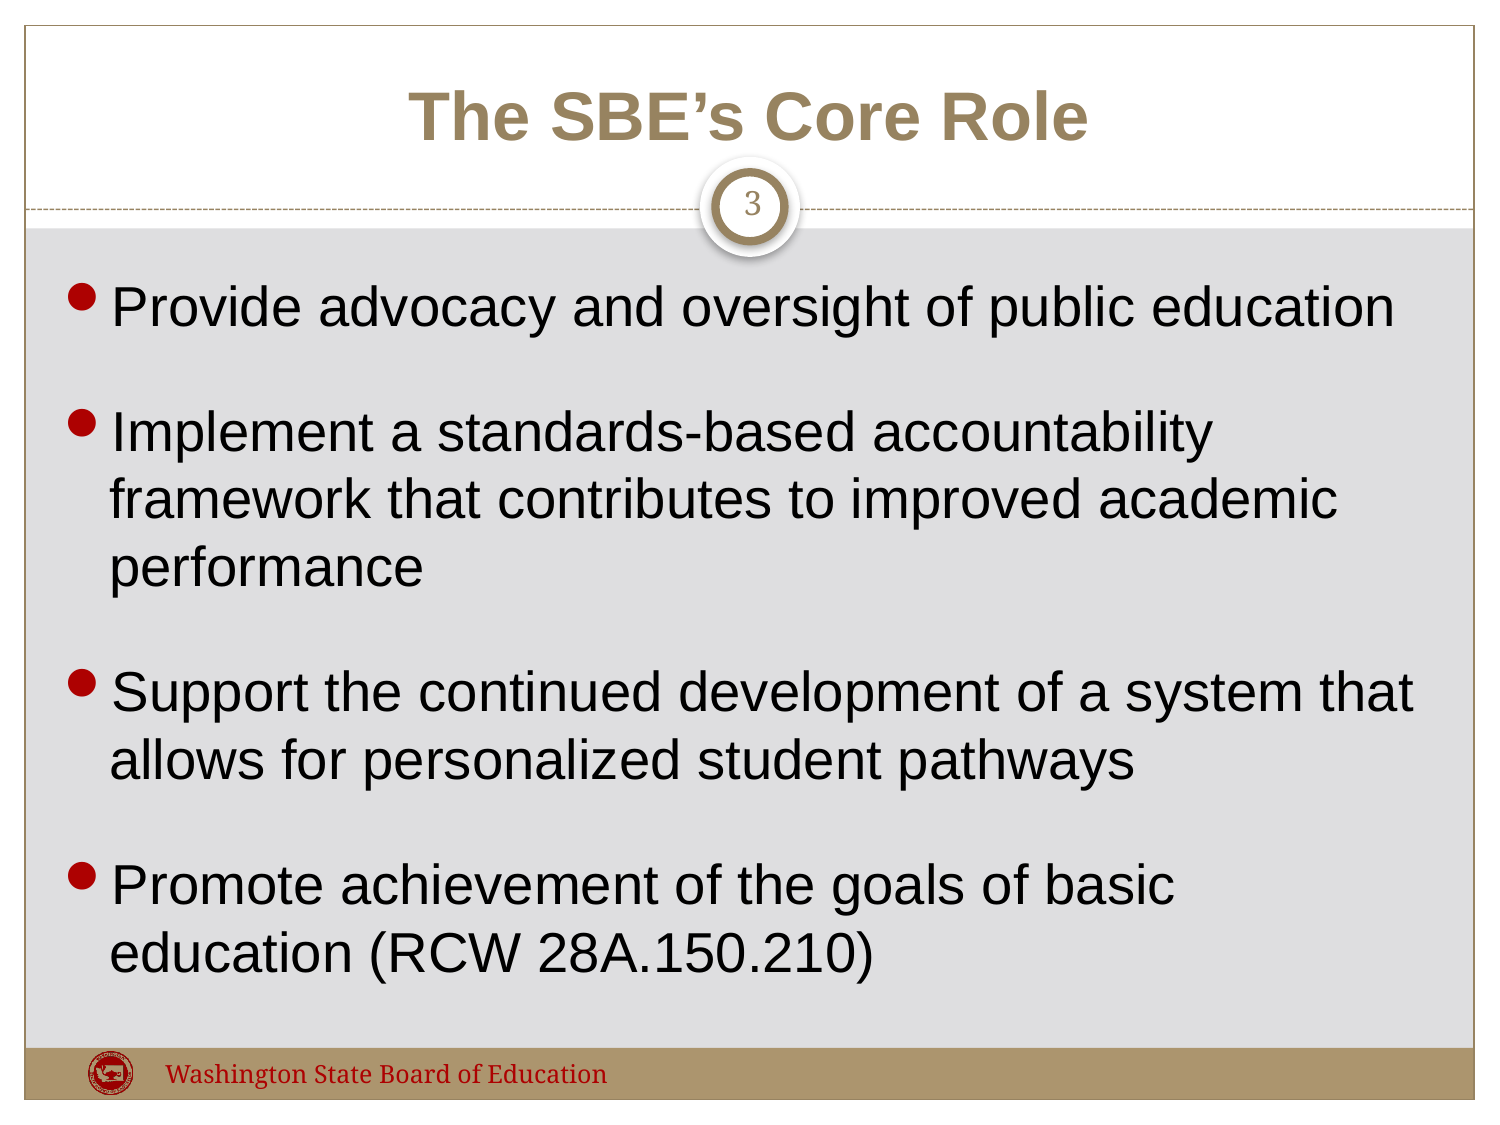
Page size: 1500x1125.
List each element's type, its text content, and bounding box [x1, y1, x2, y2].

slide_number 3 [715, 168, 791, 241]
picture [87, 1050, 133, 1095]
list Provide advocacy and oversight of public education Implement a standards-based accountability framework that contributes to improved academic performance Support the continued development of a system that allows for personalized student pathways Promote achievement of the goals of basic education (RCW 28A.150.210) [49, 262, 1445, 1050]
footer Washington State Board of Education [150, 1051, 738, 1112]
title The SBE’s Core Role [49, 37, 1450, 162]
